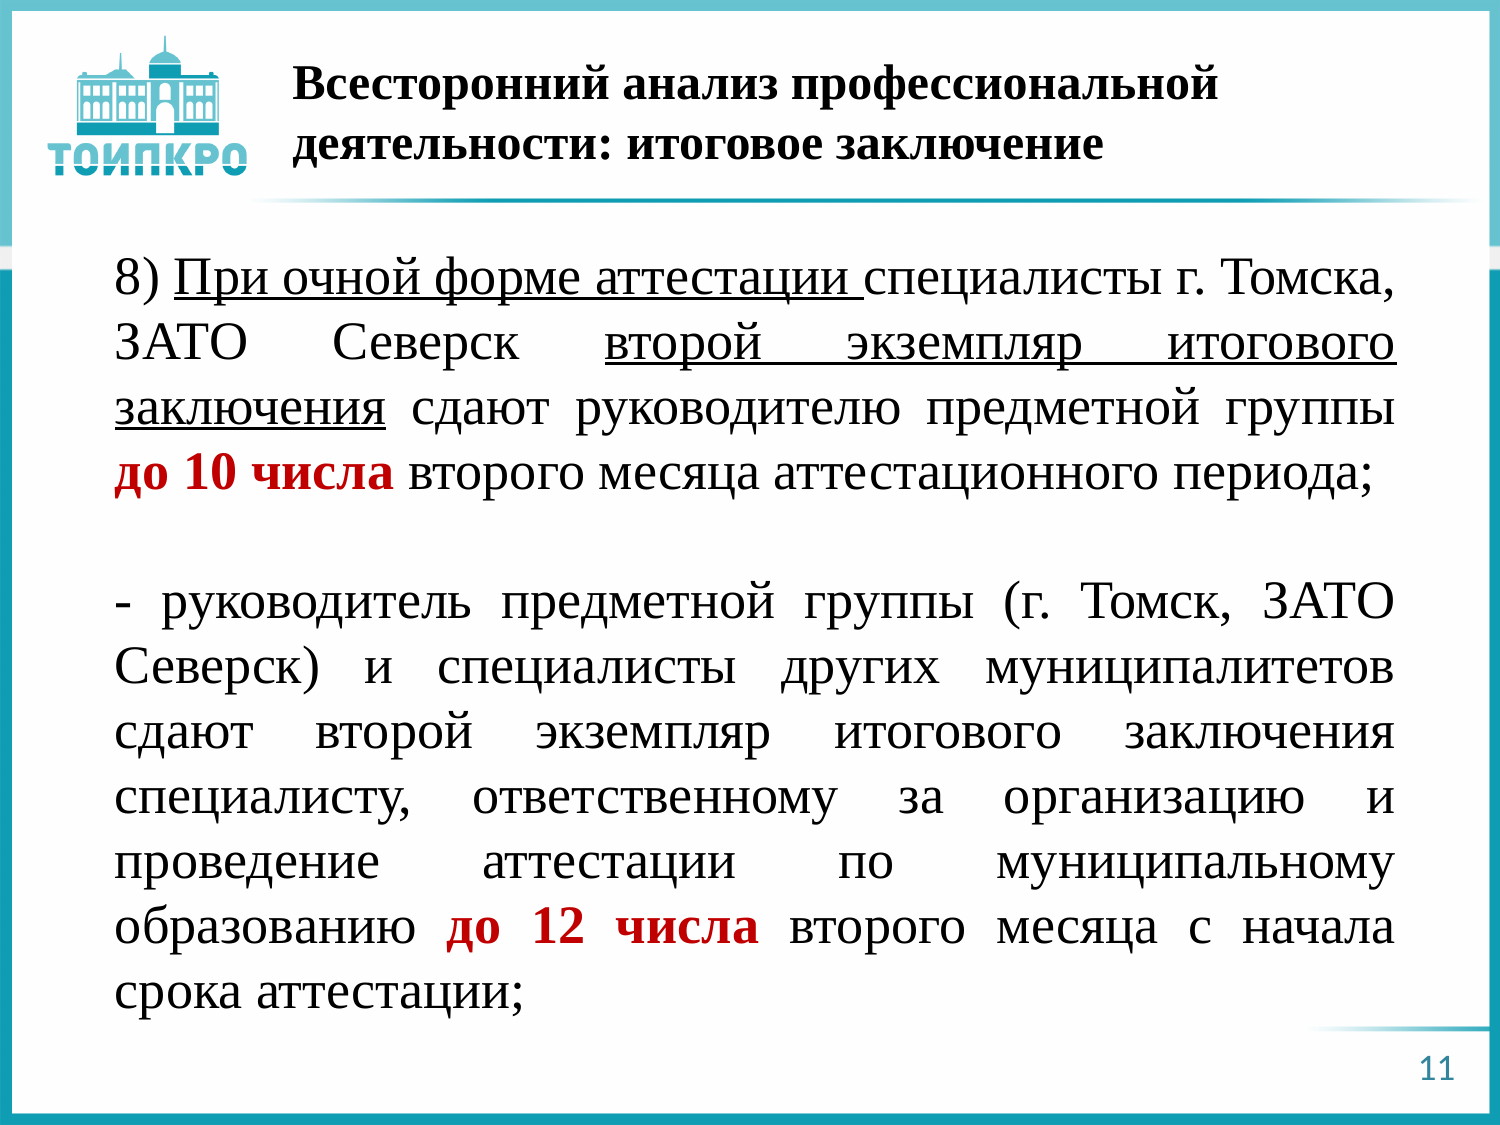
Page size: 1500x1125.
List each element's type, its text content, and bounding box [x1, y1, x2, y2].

slide_number 11 [1376, 1035, 1471, 1095]
text_box Всесторонний анализ профессиональной деятельности: итоговое заключение [277, 42, 1412, 178]
picture [0, 0, 1500, 1125]
text_box 8) При очной форме аттестации специалисты г. Томска, ЗАТО Северск второй экземпляр итогового заключения сдают руководителю предметной группы до 10 числа второго месяца аттестационного периода; - руководитель предметной группы (г. Томск, ЗАТО Северск) и специалисты других муниципалитетов сдают второй экземпляр итогового заключения специалисту, ответственному за организацию и проведение аттестации по муниципальному образованию до 12 числа второго месяца с начала срока аттестации; [100, 232, 1412, 1027]
